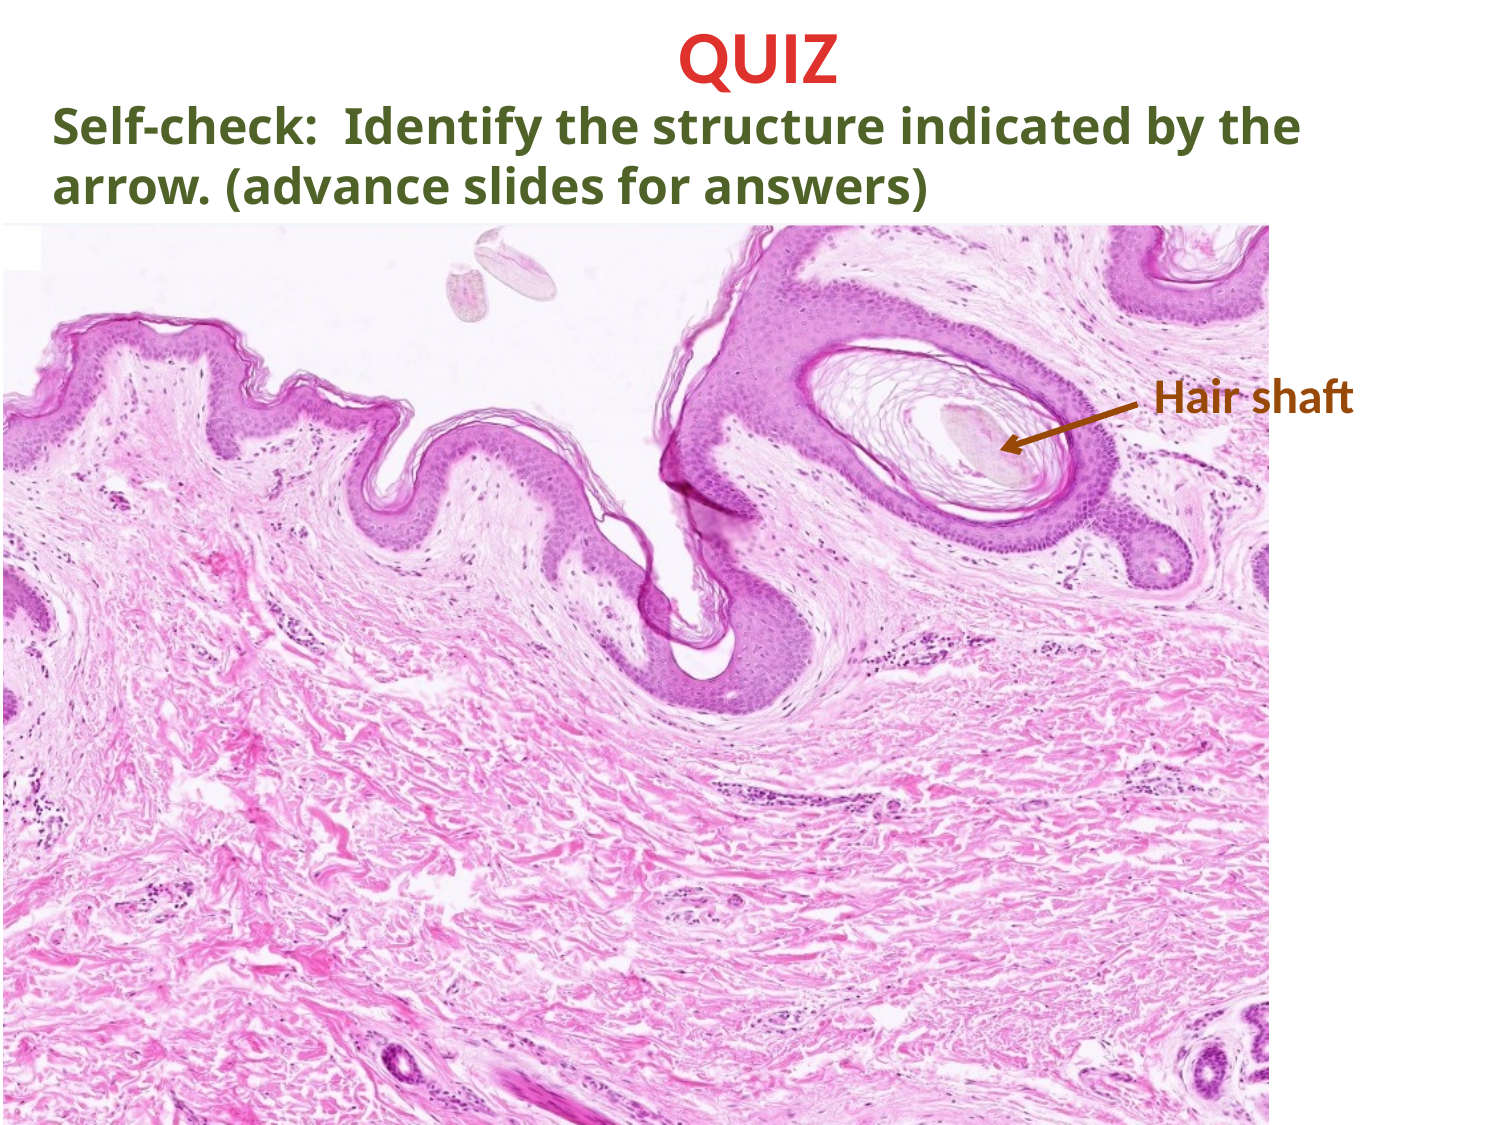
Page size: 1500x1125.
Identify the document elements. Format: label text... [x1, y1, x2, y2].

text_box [999, 403, 1138, 451]
text_box Hair shaft [1274, 355, 1467, 431]
text_box QUIZ [30, 0, 1487, 106]
picture [3, 223, 1269, 1125]
text_box Self-check: Identify the structure indicated by the arrow. (advance slides for answers) [37, 106, 1463, 223]
